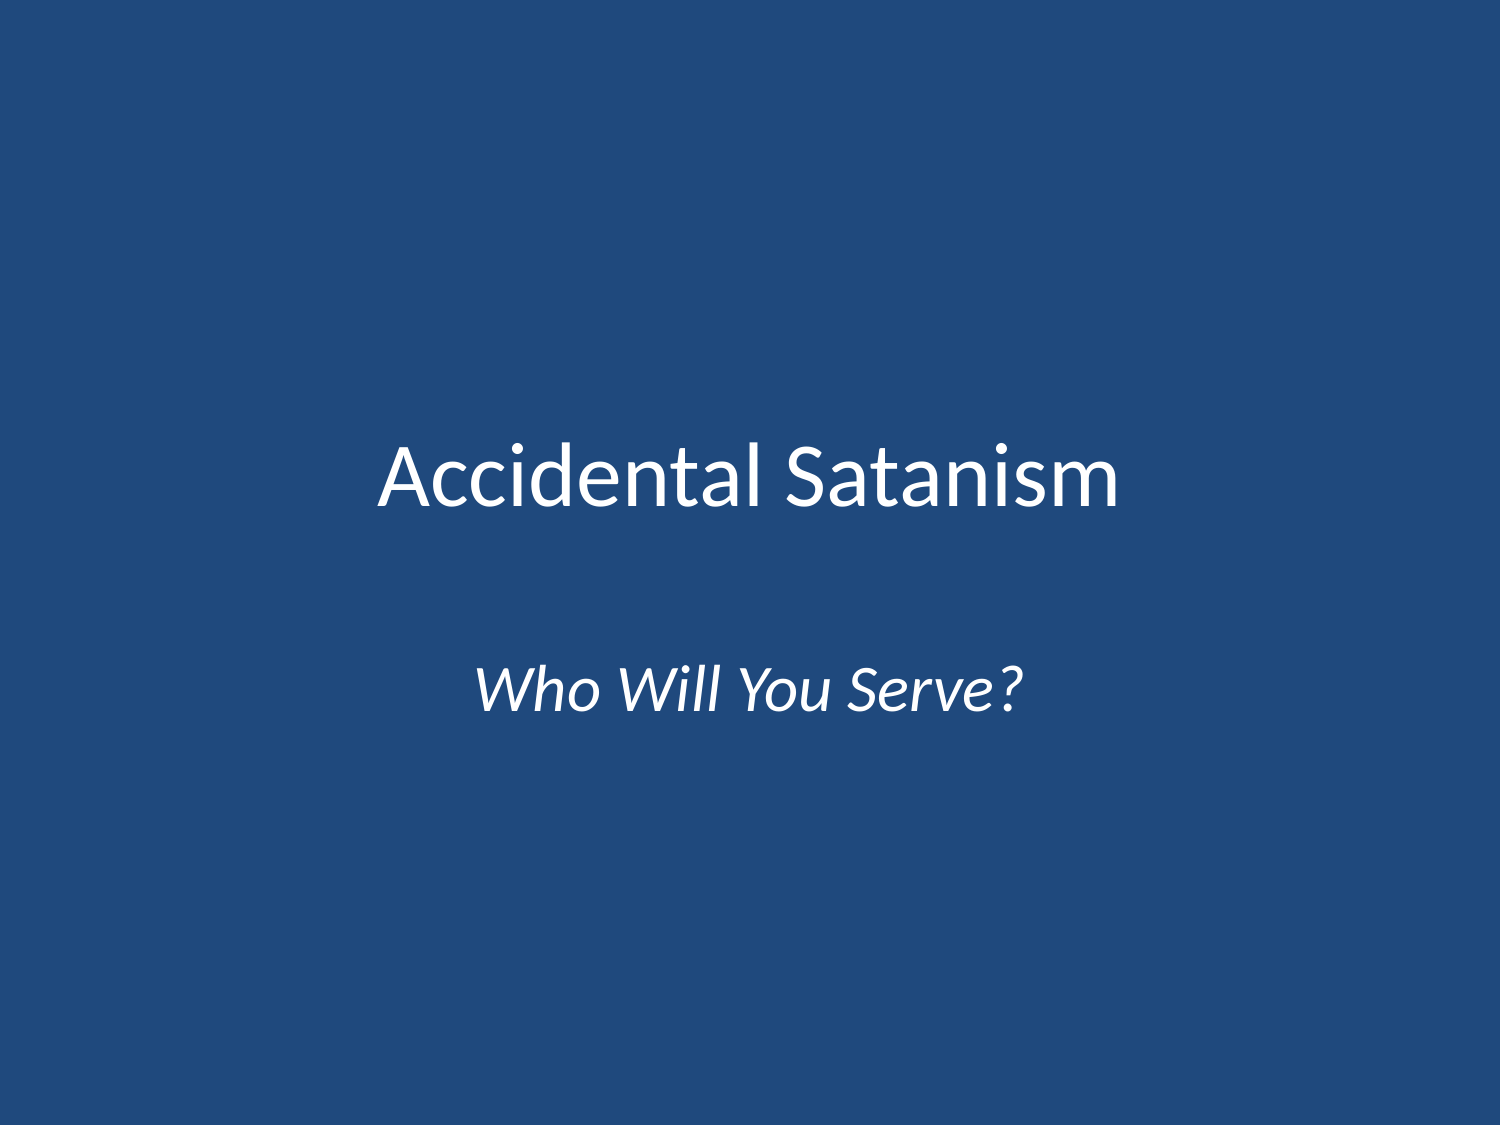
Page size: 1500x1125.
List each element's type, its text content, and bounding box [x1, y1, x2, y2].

title Accidental Satanism [112, 349, 1388, 591]
subtitle Who Will You Serve? [225, 637, 1275, 925]
